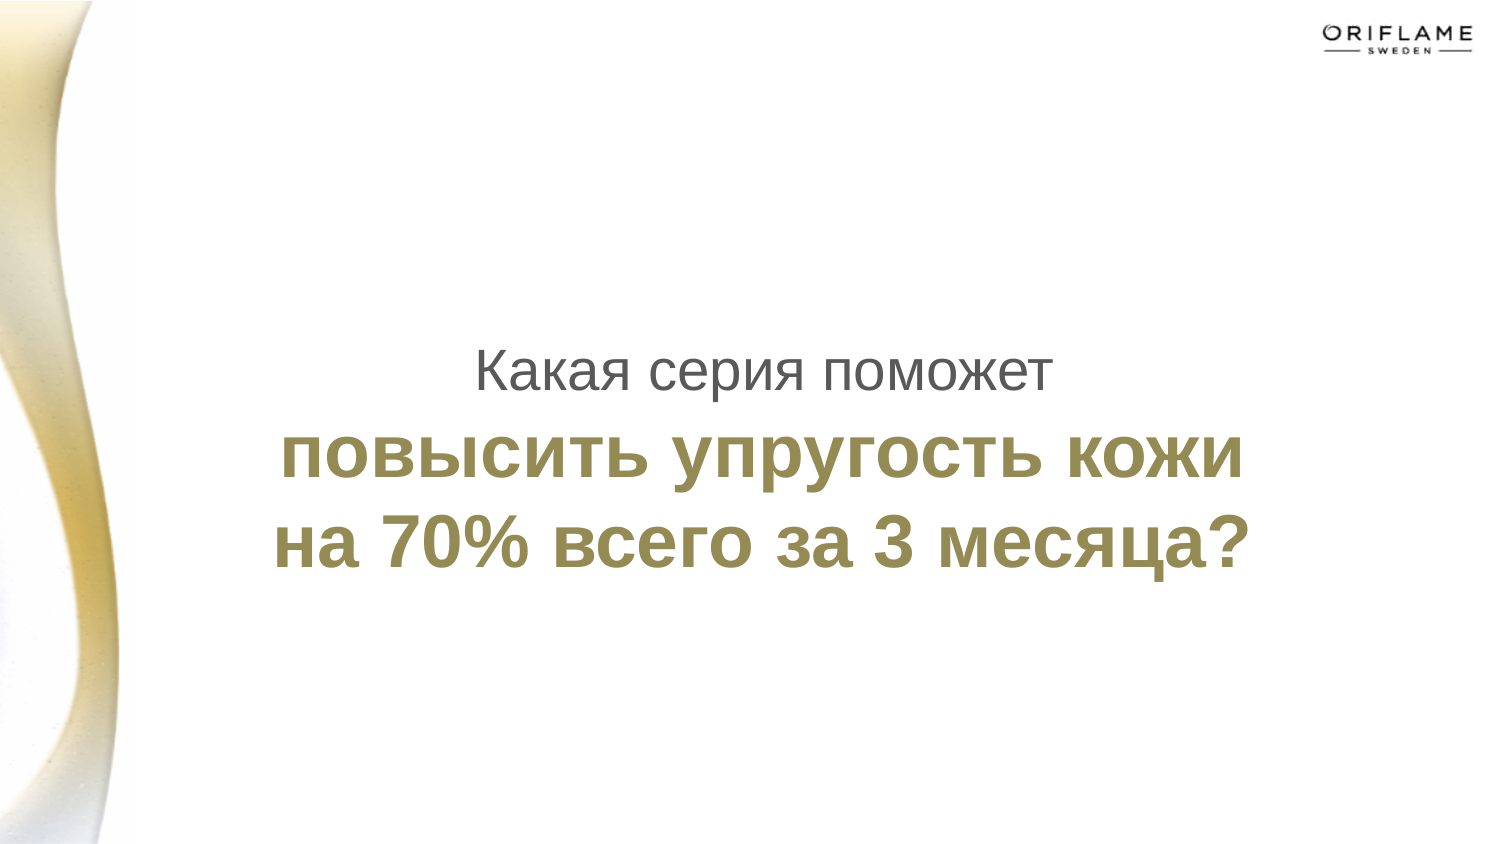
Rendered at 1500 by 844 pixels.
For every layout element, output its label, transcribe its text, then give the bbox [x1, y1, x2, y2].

picture [1305, 8, 1490, 70]
picture [0, 1, 135, 843]
title Какая серия поможет повысить упругость кожи на 70% всего за 3 месяца? [135, 315, 1411, 600]
